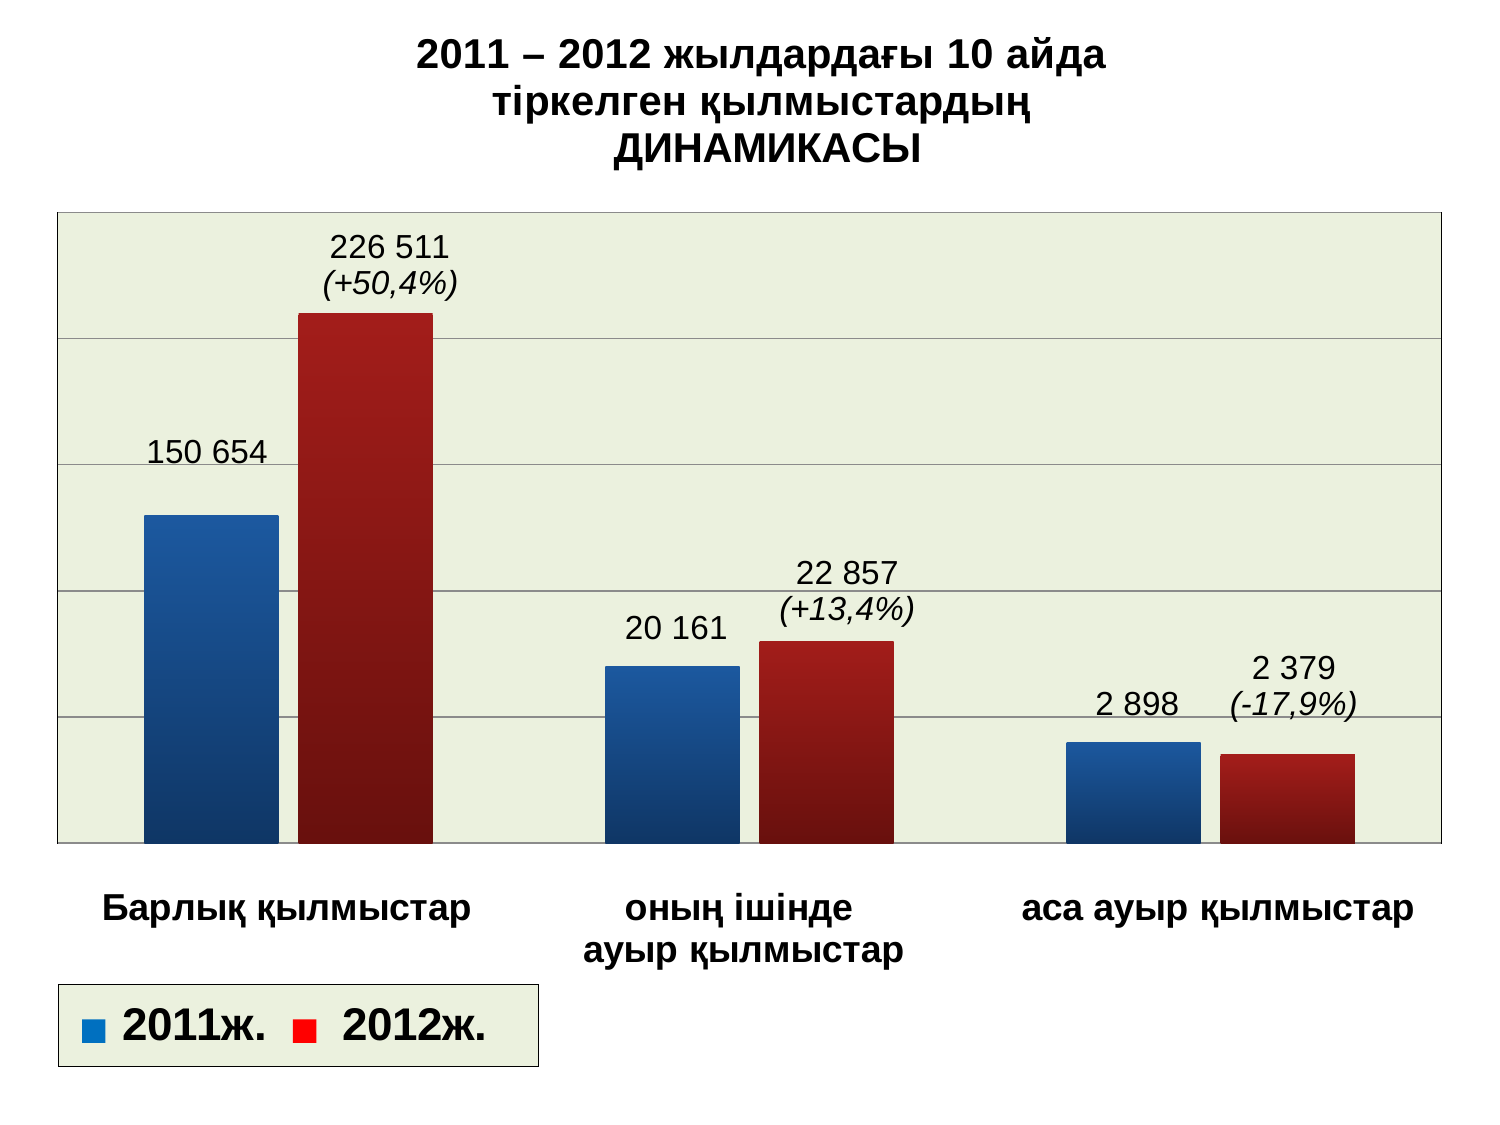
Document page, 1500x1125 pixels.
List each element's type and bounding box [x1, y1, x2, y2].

chart [0, 0, 1500, 1125]
